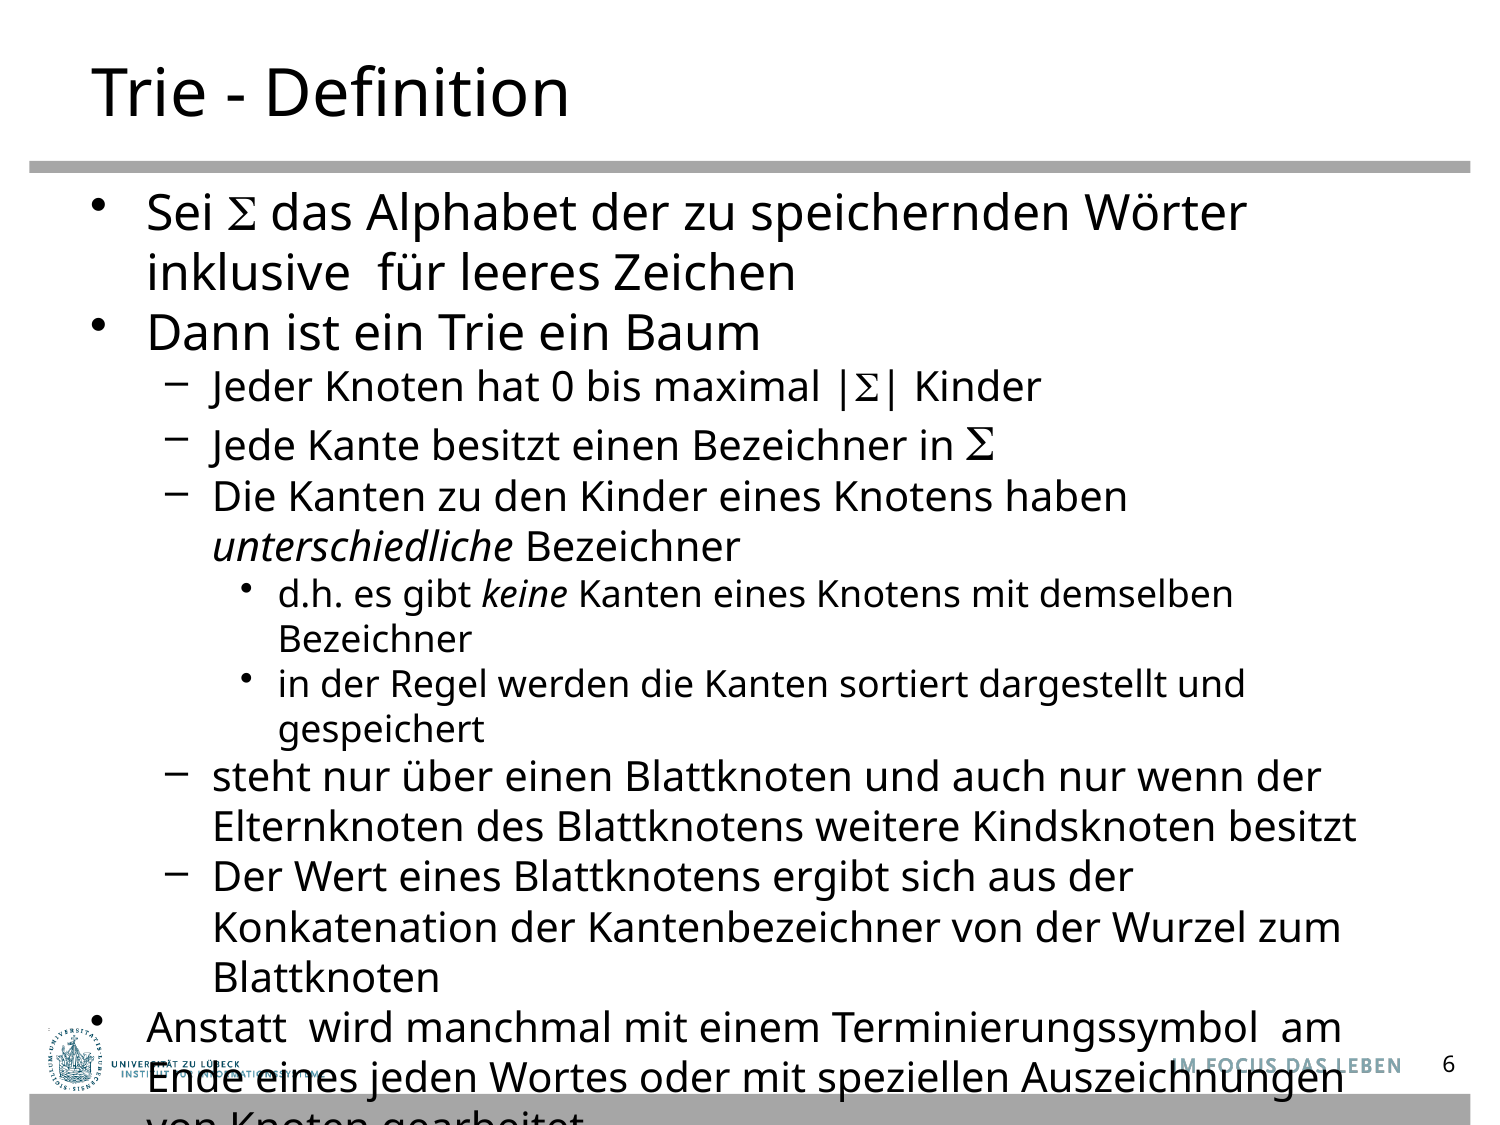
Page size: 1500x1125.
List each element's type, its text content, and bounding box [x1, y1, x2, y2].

list Sei S das Alphabet der zu speichernden Wörter inklusive für leeres Zeichen Dann ist ein Trie ein Baum Jeder Knoten hat 0 bis maximal |S| Kinder Jede Kante besitzt einen Bezeichner in S Die Kanten zu den Kinder eines Knotens haben unterschiedliche Bezeichner d.h. es gibt keine Kanten eines Knotens mit demselben Bezeichner in der Regel werden die Kanten sortiert dargestellt und gespeichert steht nur über einen Blattknoten und auch nur wenn der Elternknoten des Blattknotens weitere Kindsknoten besitzt Der Wert eines Blattknotens ergibt sich aus der Konkatenation der Kantenbezeichner von der Wurzel zum Blattknoten Anstatt wird manchmal mit einem Terminierungssymbol am Ende eines jeden Wortes oder mit speziellen Auszeichnungen von Knoten gearbeitet [75, 172, 1439, 1059]
picture [1173, 1059, 1305, 1073]
slide_number 6 [1305, 1050, 1471, 1083]
title Trie - Definition [76, 42, 1427, 126]
